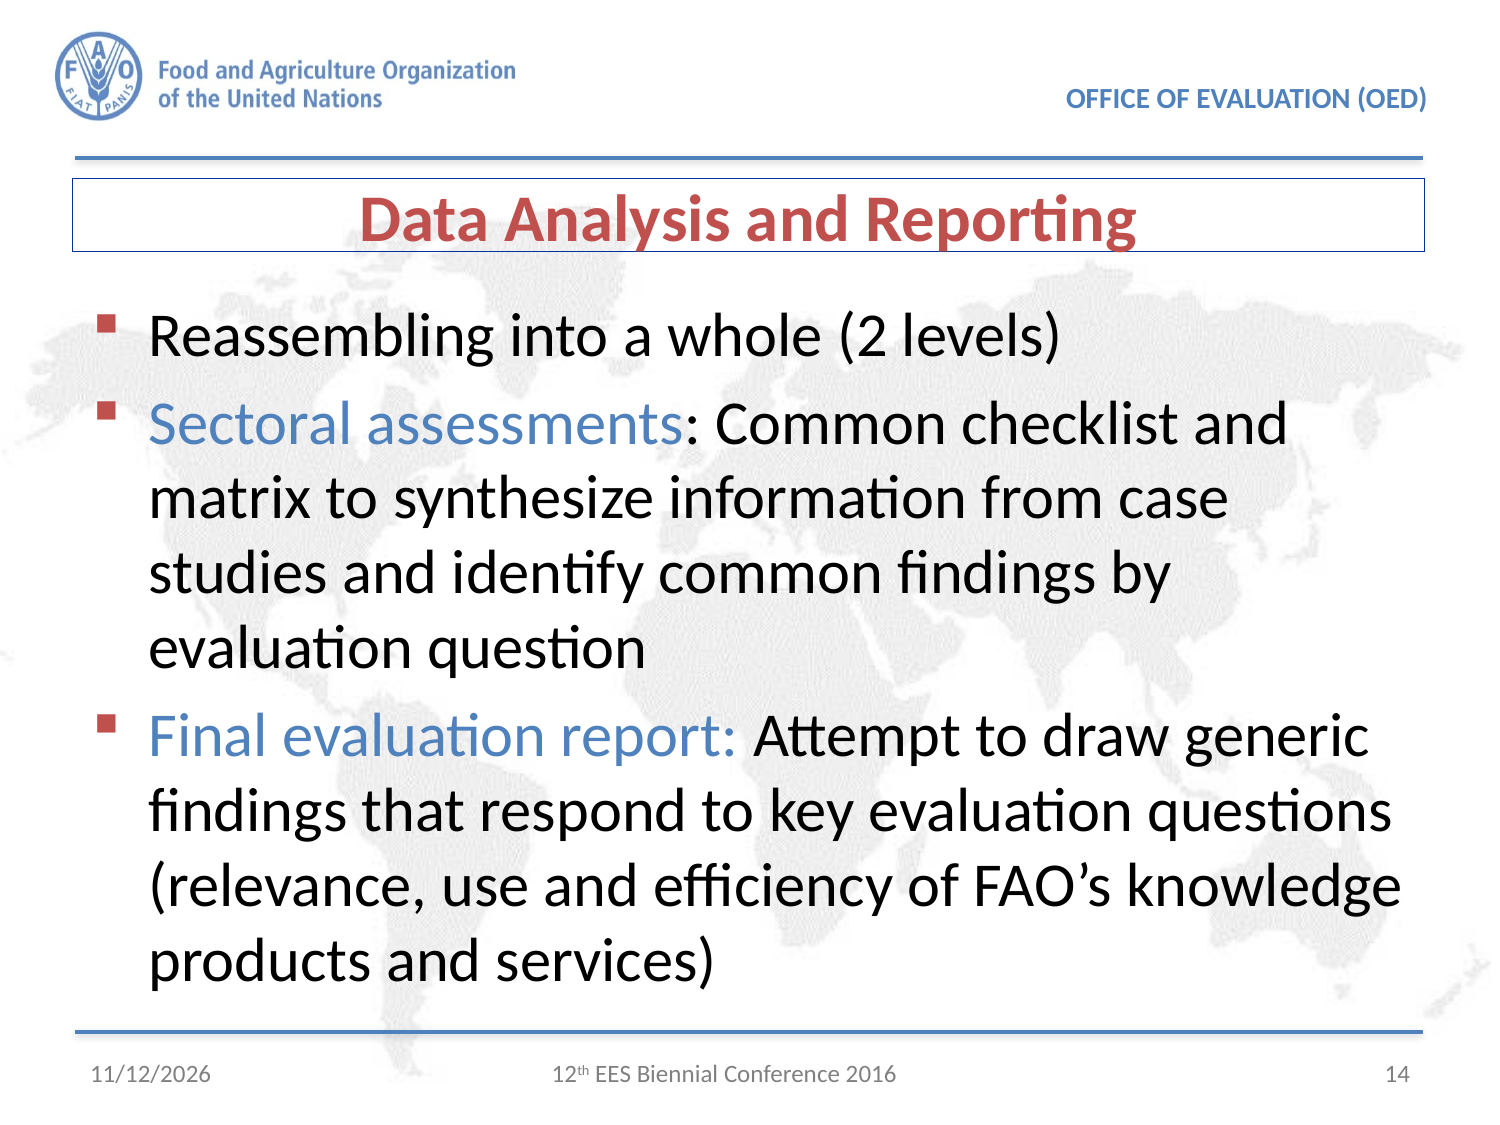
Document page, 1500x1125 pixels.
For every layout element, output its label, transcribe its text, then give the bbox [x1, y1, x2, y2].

slide_number 14 [1074, 1042, 1425, 1103]
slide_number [75, 1042, 425, 1103]
text_box Data Analysis and Reporting [72, 178, 1425, 252]
list Reassembling into a whole (2 levels) Sectoral assessments: Common checklist and matrix to synthesize information from case studies and identify common findings by evaluation question Final evaluation report: Attempt to draw generic findings that respond to key evaluation questions (relevance, use and efficiency of FAO’s knowledge products and services) [77, 286, 1428, 935]
picture [0, 0, 1491, 1125]
footer 12th EES Biennial Conference 2016 [487, 1042, 962, 1103]
